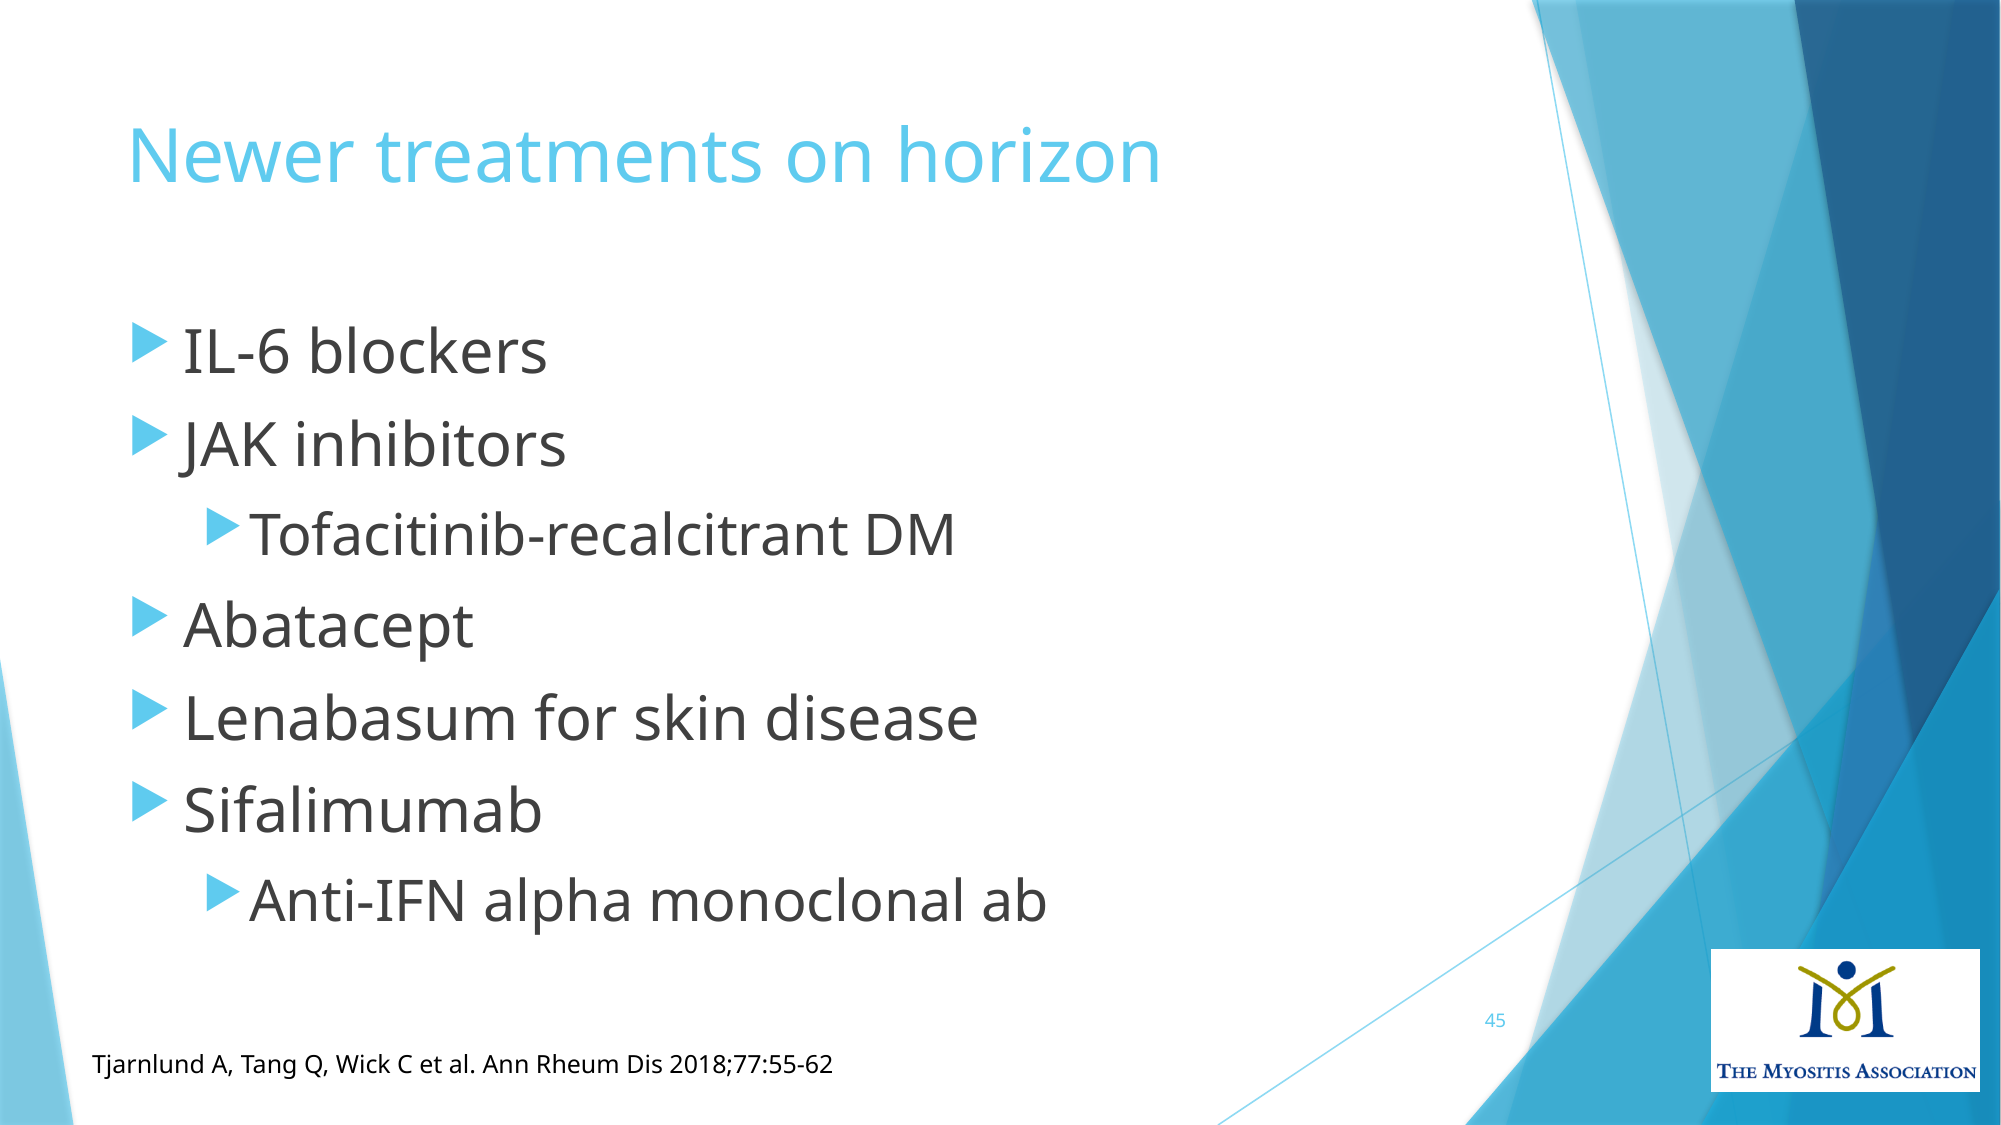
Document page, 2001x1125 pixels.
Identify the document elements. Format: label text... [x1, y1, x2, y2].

list IL-6 blockers JAK inhibitors Tofacitinib-recalcitrant DM Abatacept Lenabasum for skin disease Sifalimumab Anti-IFN alpha monoclonal ab [112, 305, 1524, 942]
slide_number 45 [1409, 991, 1522, 1051]
title Newer treatments on horizon [111, 99, 1522, 317]
picture [1711, 949, 1980, 1092]
text_box Tjarnlund A, Tang Q, Wick C et al. Ann Rheum Dis 2018;77:55-62 [77, 1040, 850, 1086]
